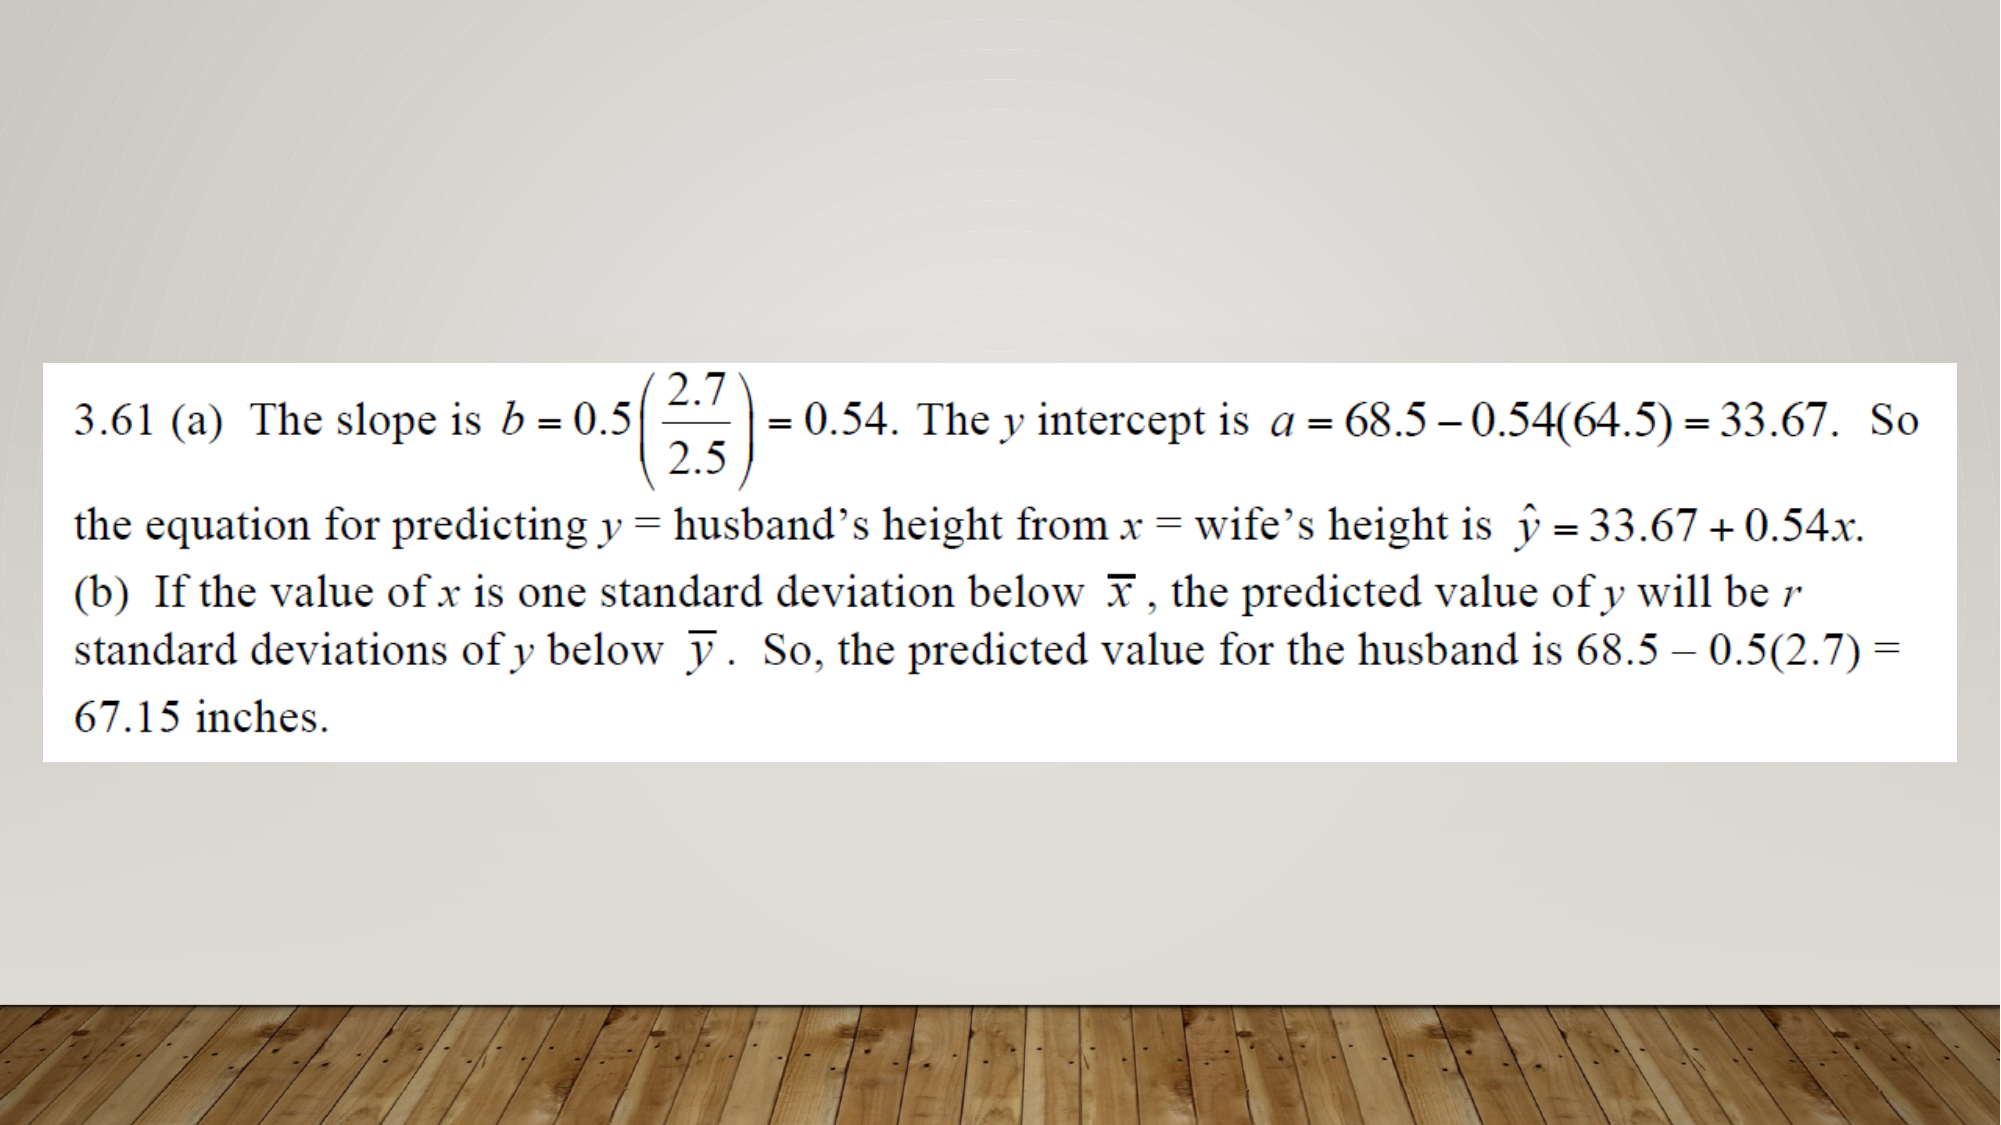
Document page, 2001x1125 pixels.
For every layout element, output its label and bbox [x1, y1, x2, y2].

picture [0, 1005, 2000, 1125]
picture [43, 363, 1957, 762]
